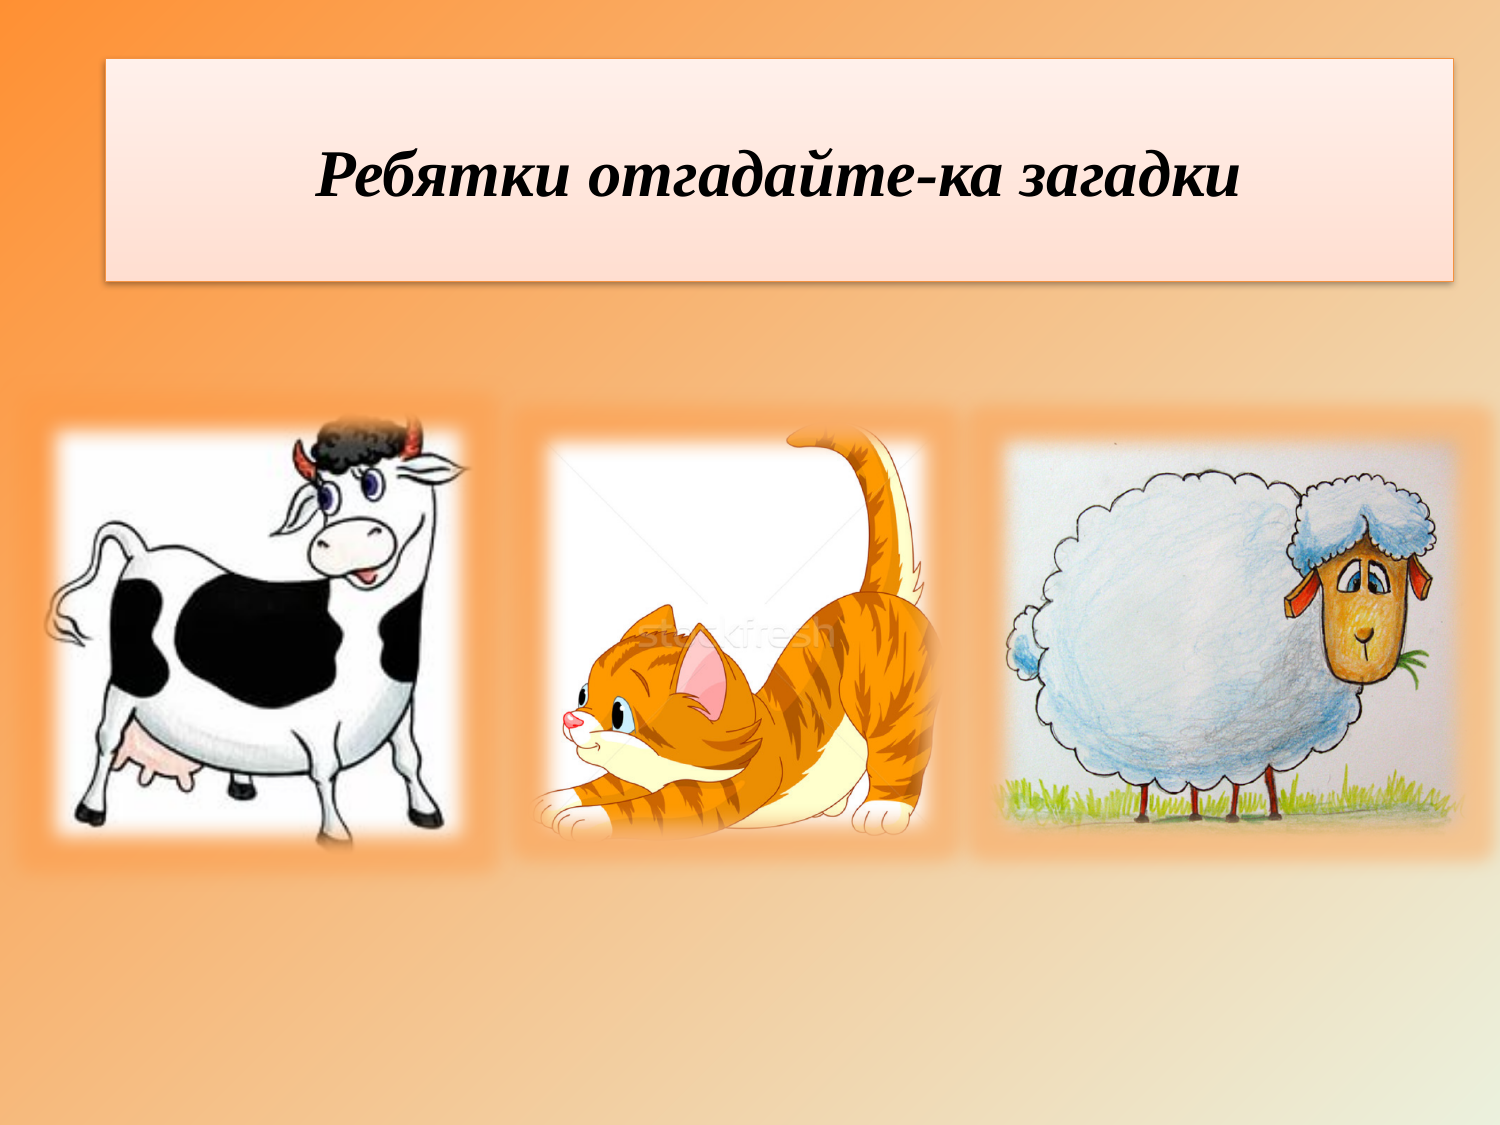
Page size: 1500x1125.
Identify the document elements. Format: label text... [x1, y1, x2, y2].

picture [527, 421, 945, 844]
picture [35, 410, 481, 856]
picture [984, 421, 1477, 844]
title Ребятки отгадайте-ка загадки [105, 58, 1454, 282]
